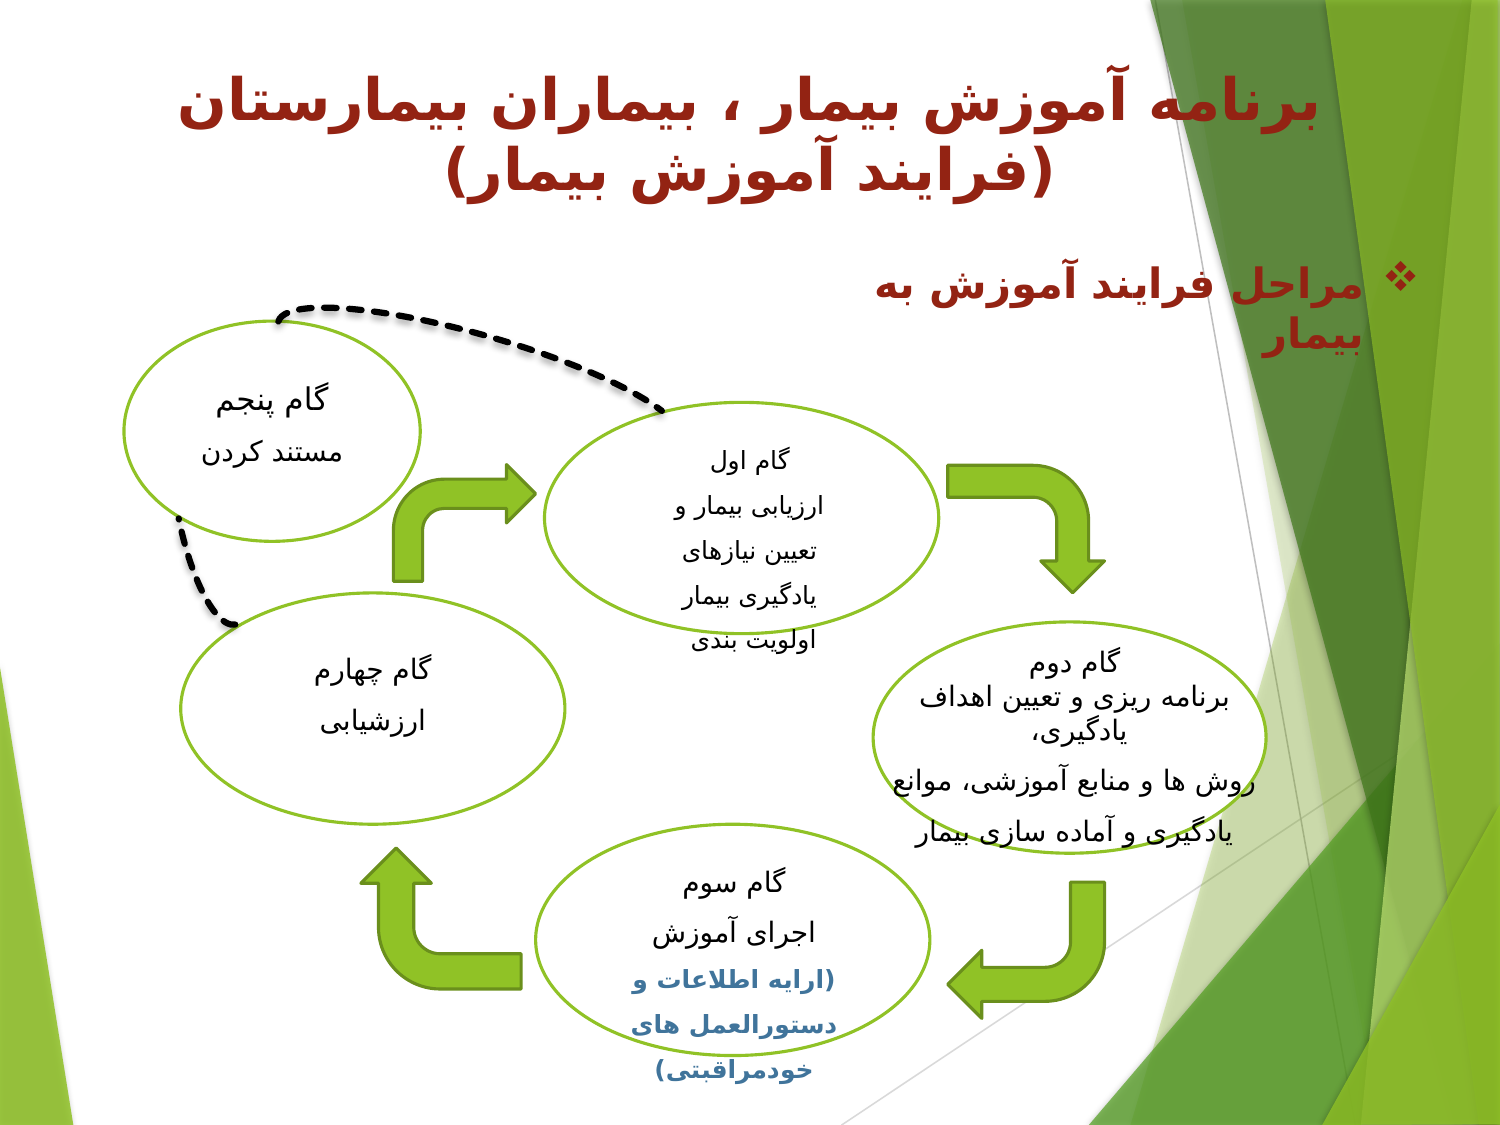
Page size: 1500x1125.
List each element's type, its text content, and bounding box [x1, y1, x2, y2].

text_box مراحل فرایند آموزش به بیمار [840, 177, 1436, 436]
text_box [542, 400, 941, 616]
text_box [359, 846, 523, 991]
text_box [871, 712, 876, 763]
text_box [179, 591, 567, 826]
text_box [946, 880, 1107, 1020]
text_box [146, 319, 399, 371]
text_box [176, 511, 238, 627]
text_box [534, 877, 564, 1002]
text_box [967, 620, 1172, 637]
text_box [904, 888, 932, 1000]
text_box گام پنجم مستند کردن [132, 371, 412, 475]
text_box [134, 475, 410, 543]
text_box [122, 391, 132, 471]
text_box گام اول ارزیابی بیمار و تعیین نیازهای یادگیری بیمار اولویت بندی [632, 437, 867, 662]
text_box [946, 463, 1107, 594]
text_box گام دوم برنامه ریزی و تعیین اهداف یادگیری، روش ها و منابع آموزشی، موانع یادگیری و آماده سازی بیمار [876, 637, 1274, 888]
text_box [593, 822, 872, 856]
text_box [391, 463, 537, 583]
title برنامه آموزش بیمار ، بیماران بیمارستان (فرایند آموزش بیمار) [0, 2, 1500, 261]
text_box [412, 391, 422, 471]
text_box گام سوم اجرای آموزش (ارایه اطلاعات و دستورالعمل های خودمراقبتی) [564, 856, 904, 1091]
text_box گام چهارم ارزشیابی [242, 644, 504, 777]
text_box [276, 305, 664, 413]
